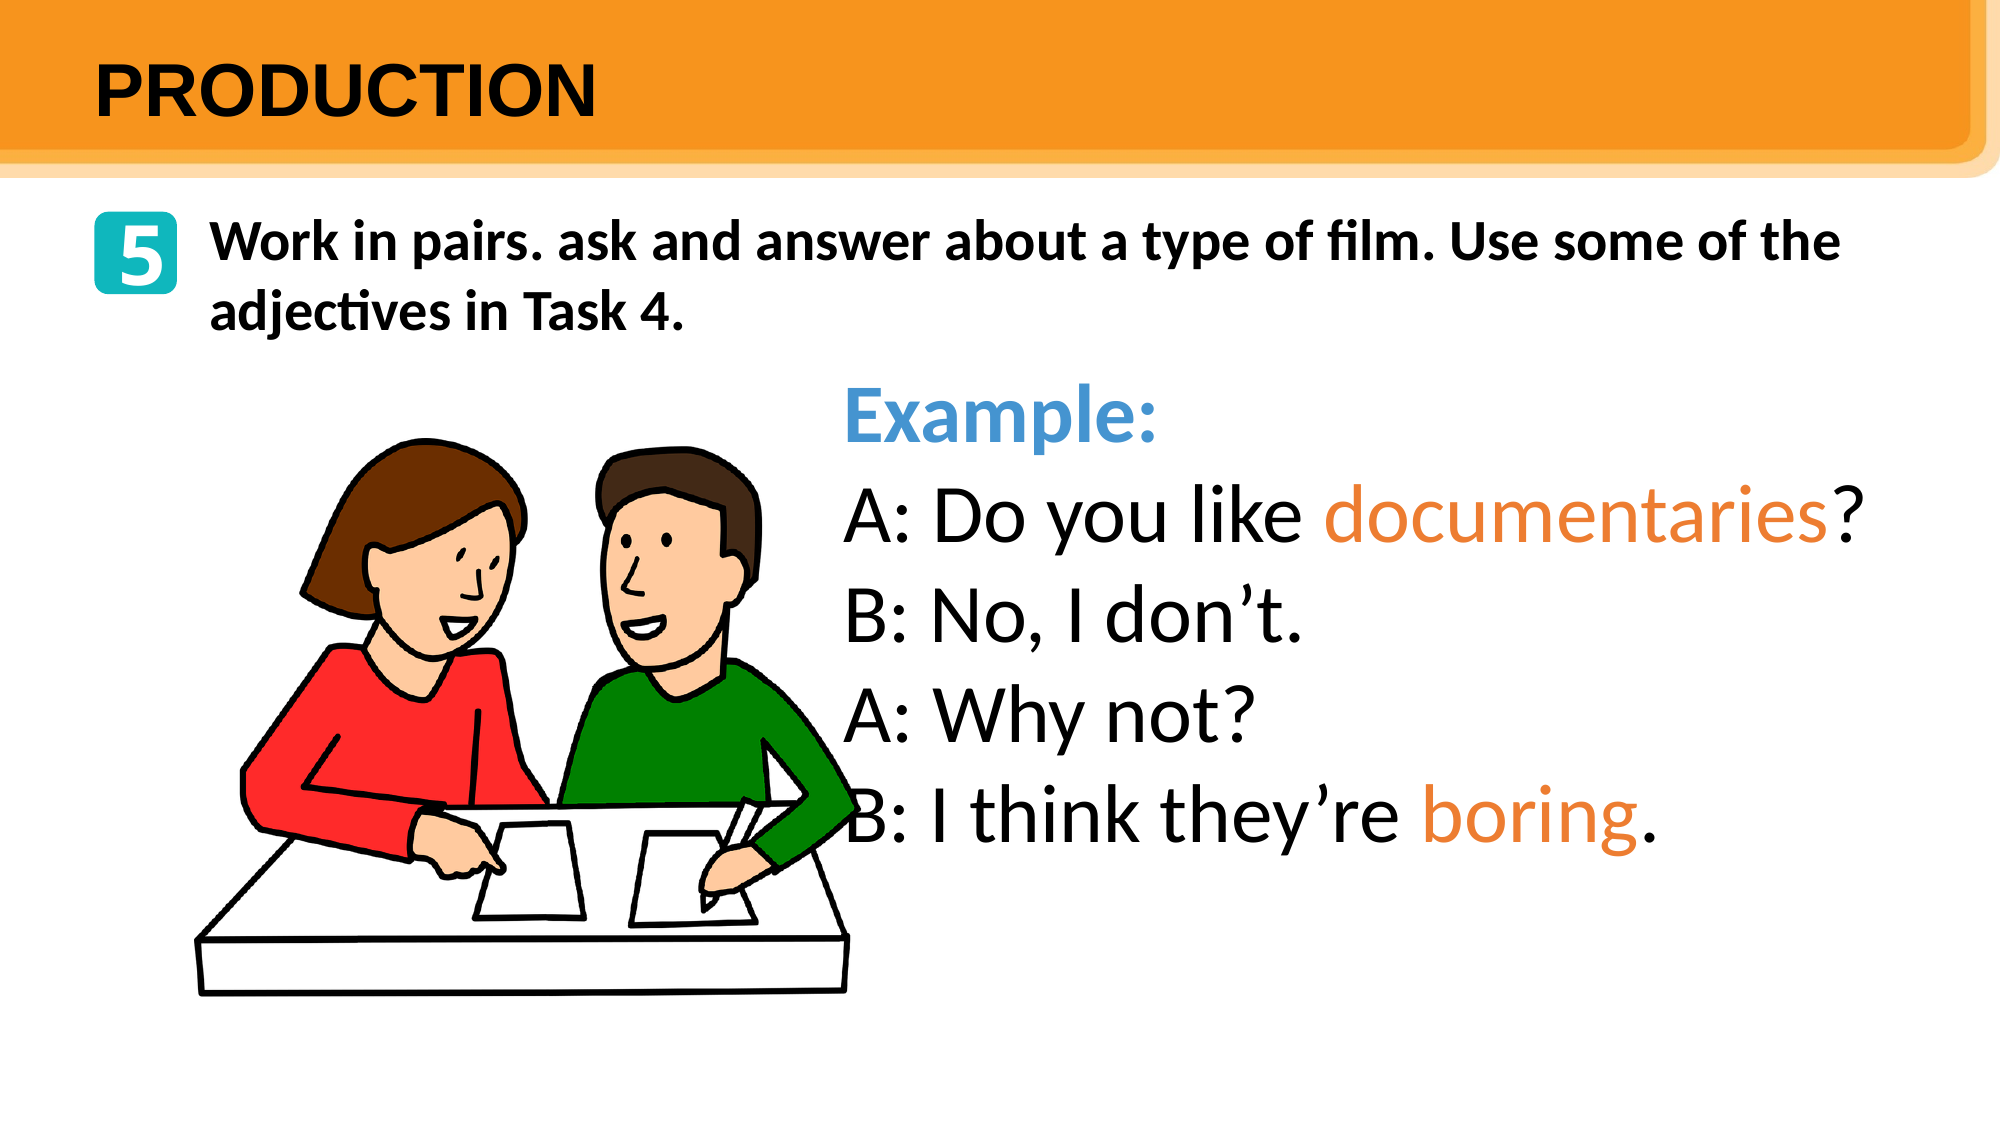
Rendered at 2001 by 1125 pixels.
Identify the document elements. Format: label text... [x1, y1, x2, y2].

text_box Example: A: Do you like documentaries? B: No, I don’t. A: Why not? B: I think they’re boring. [828, 351, 2000, 867]
picture [193, 438, 865, 1001]
text_box 5 [103, 194, 169, 310]
picture [0, 0, 2000, 178]
text_box [94, 212, 103, 294]
text_box Work in pairs. ask and answer about a type of film. Use some of the adjectives in Task 4. [194, 194, 1868, 350]
text_box [169, 213, 177, 293]
